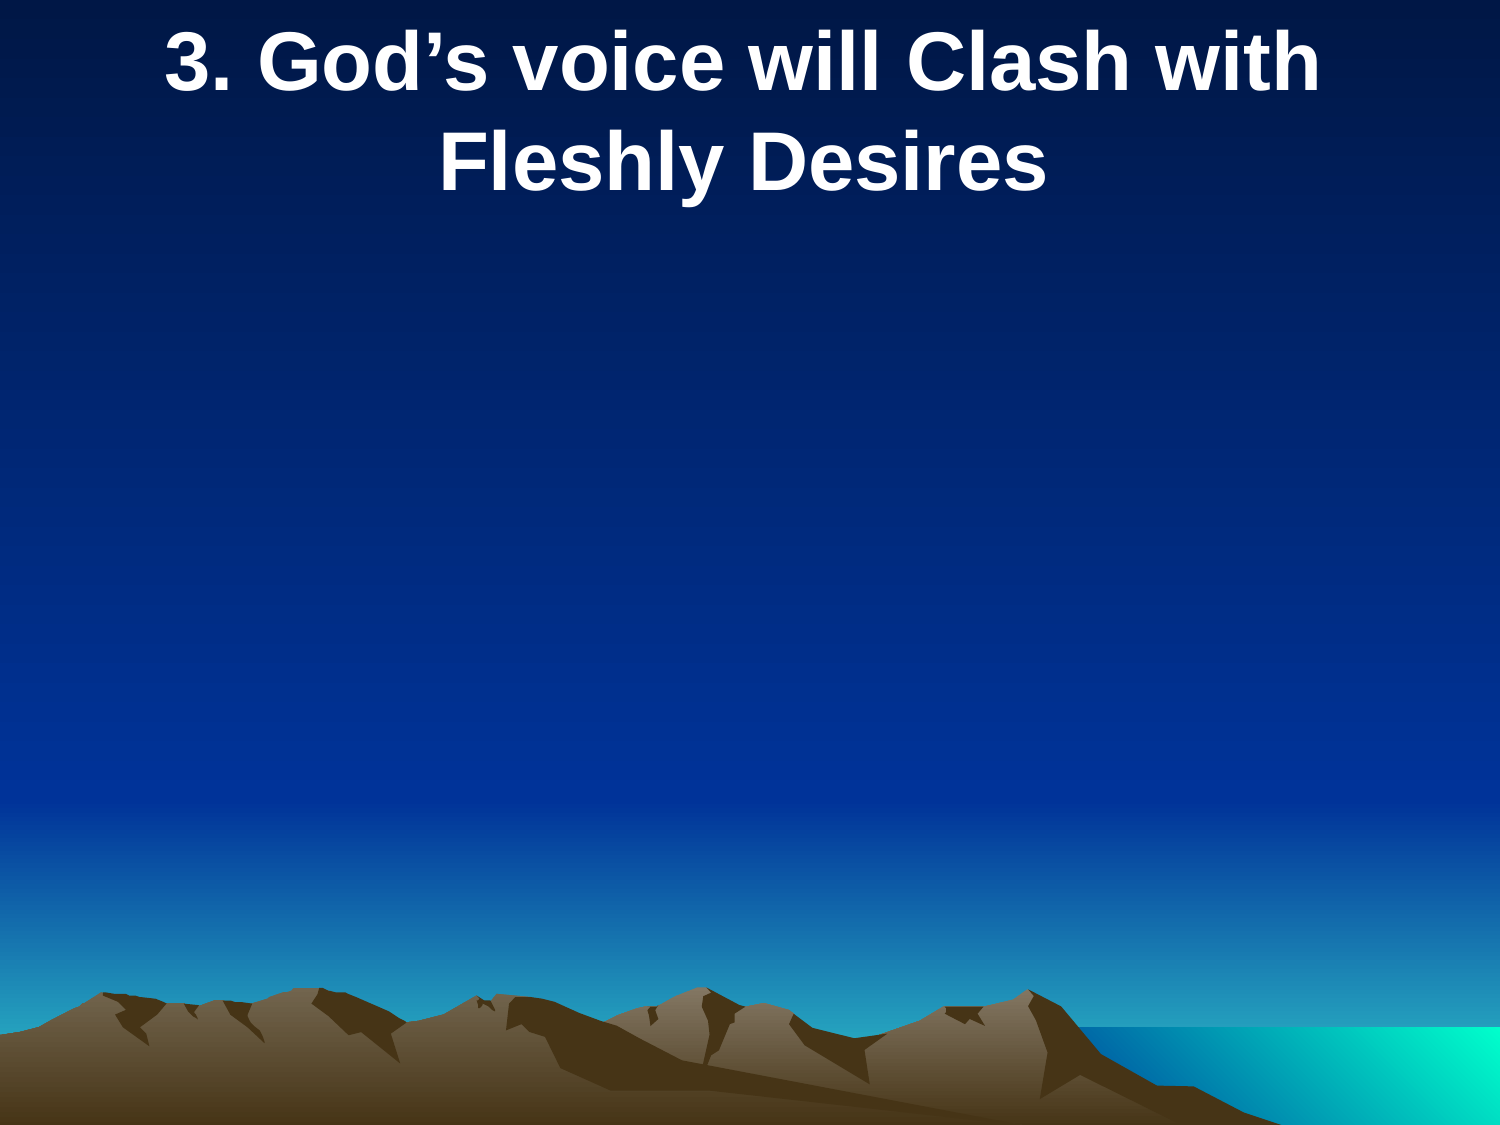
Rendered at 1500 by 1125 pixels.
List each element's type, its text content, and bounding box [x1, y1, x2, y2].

text_box 3. God’s voice will Clash with Fleshly Desires [12, 0, 1475, 415]
